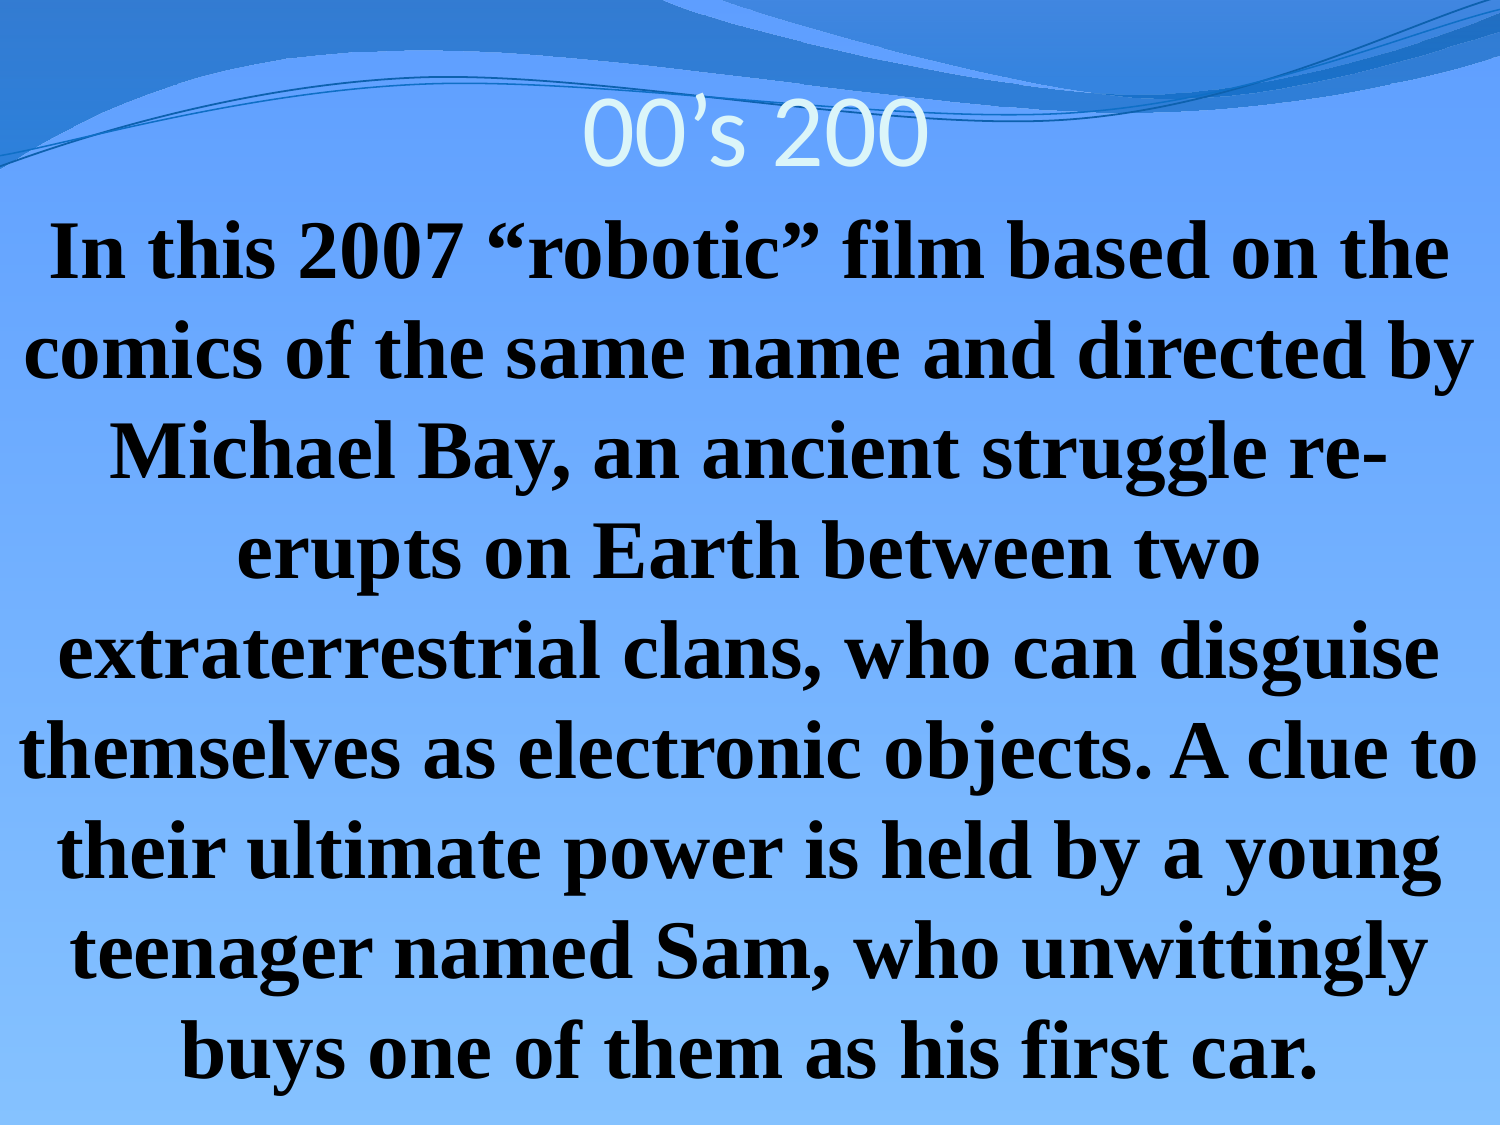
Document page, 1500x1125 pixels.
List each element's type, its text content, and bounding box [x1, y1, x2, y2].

text_box In this 2007 “robotic” film based on the comics of the same name and directed by Michael Bay, an ancient struggle re-erupts on Earth between two extraterrestrial clans, who can disguise themselves as electronic objects. A clue to their ultimate power is held by a young teenager named Sam, who unwittingly buys one of them as his first car. [0, 187, 1500, 1103]
title 00’s 200 [74, 0, 1438, 187]
